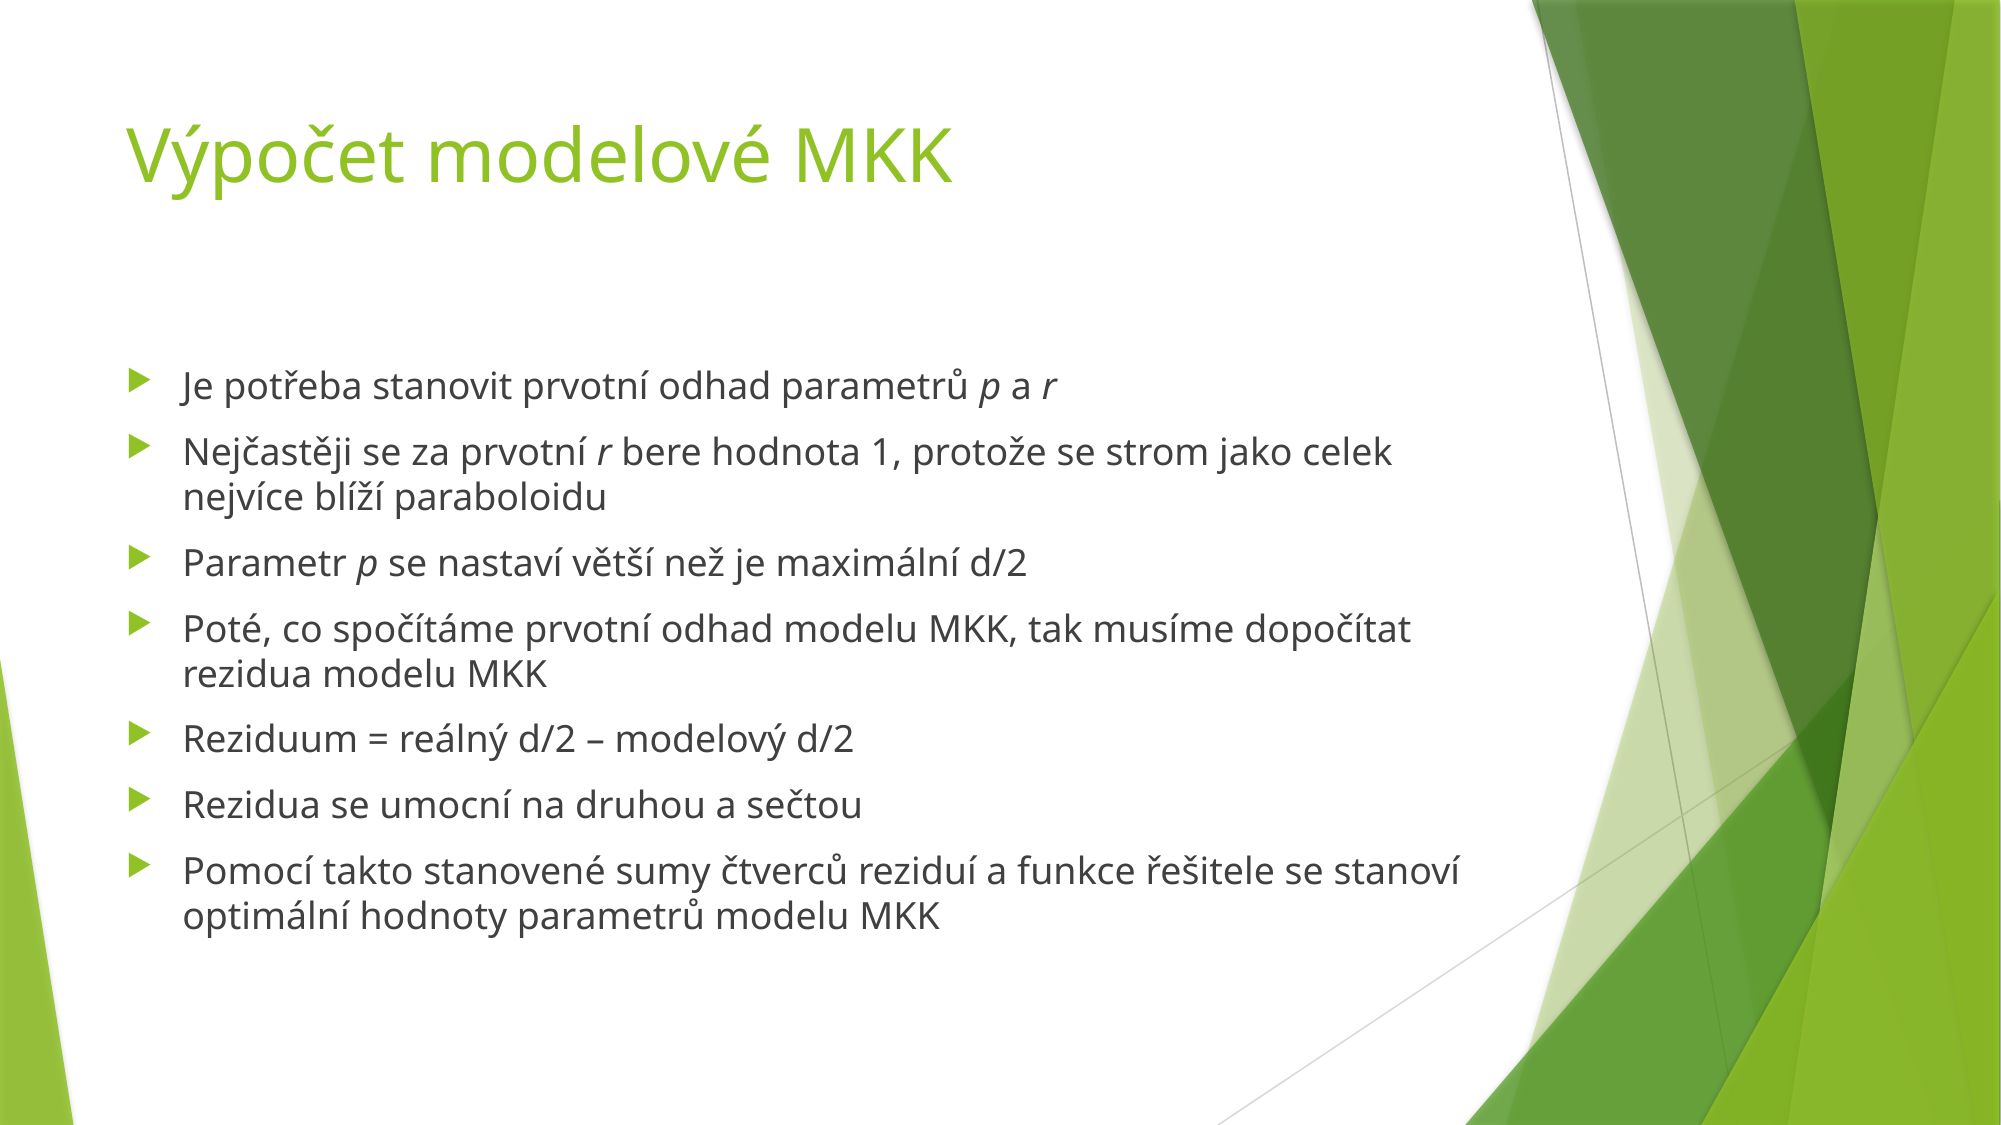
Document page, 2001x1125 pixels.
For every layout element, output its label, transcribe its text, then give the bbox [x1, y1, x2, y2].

list Je potřeba stanovit prvotní odhad parametrů p a r Nejčastěji se za prvotní r bere hodnota 1, protože se strom jako celek nejvíce blíží paraboloidu Parametr p se nastaví větší než je maximální d/2 Poté, co spočítáme prvotní odhad modelu MKK, tak musíme dopočítat rezidua modelu MKK Reziduum = reálný d/2 – modelový d/2 Rezidua se umocní na druhou a sečtou Pomocí takto stanovené sumy čtverců reziduí a funkce řešitele se stanoví optimální hodnoty parametrů modelu MKK [111, 354, 1522, 992]
title Výpočet modelové MKK [111, 99, 1522, 317]
